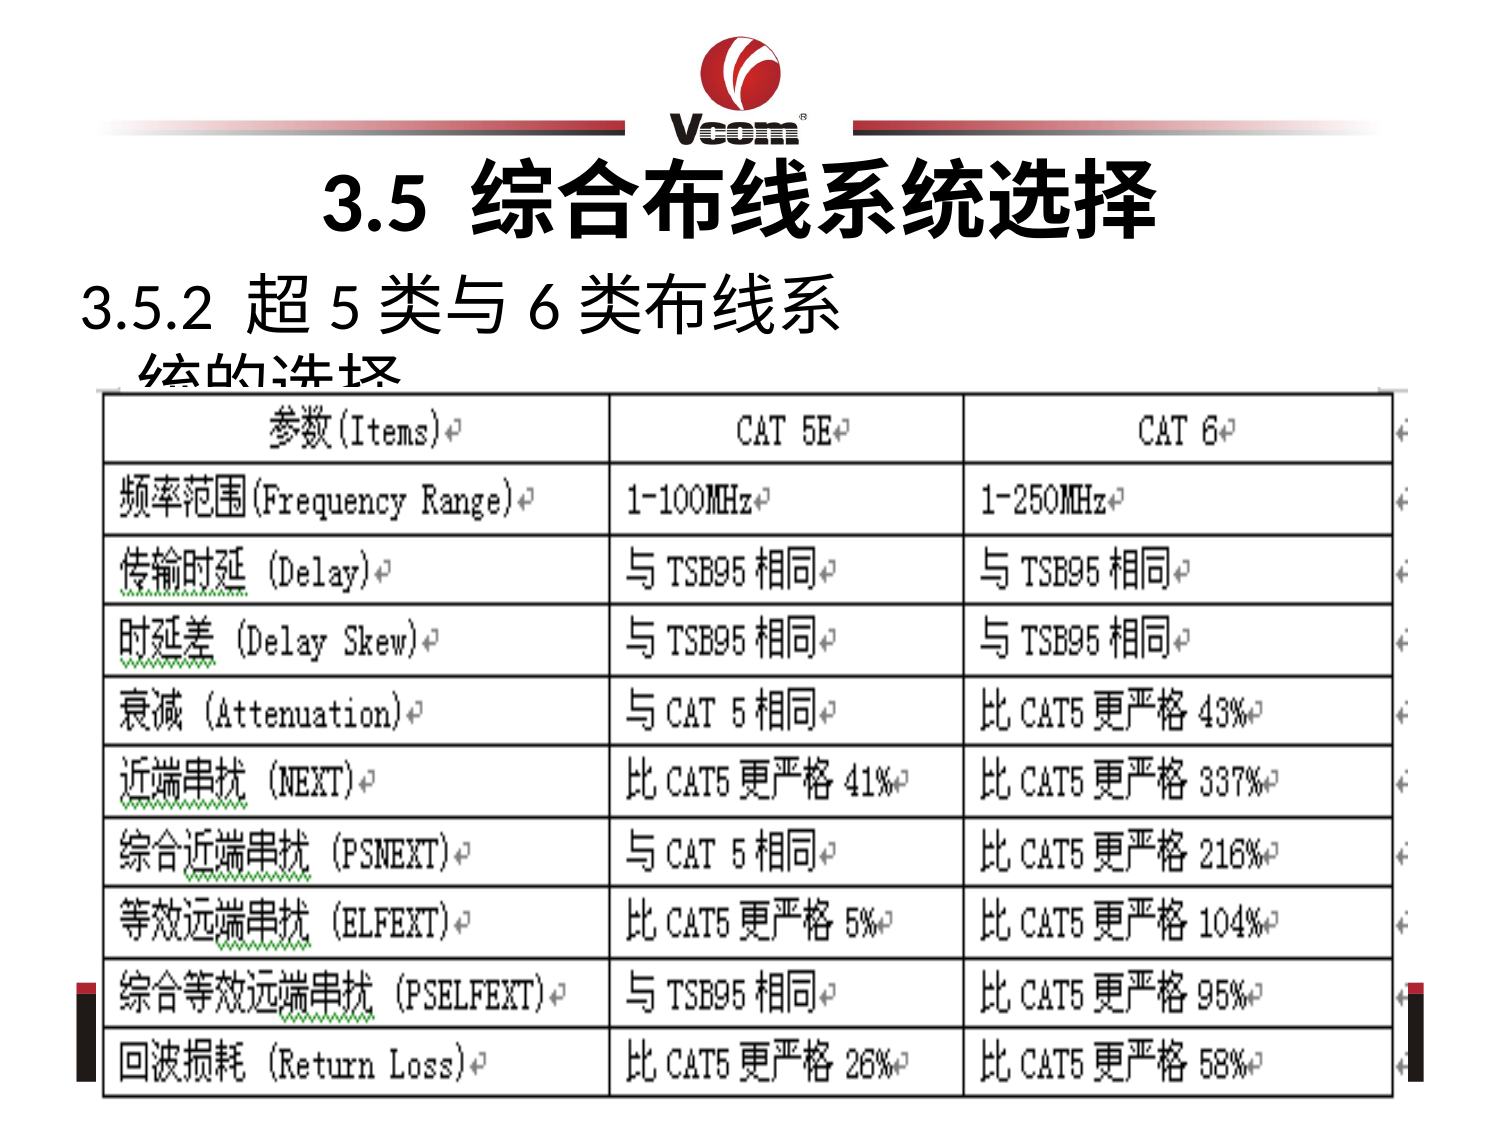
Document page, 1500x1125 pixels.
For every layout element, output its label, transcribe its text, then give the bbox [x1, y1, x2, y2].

picture [76, 387, 1424, 1109]
list 3.5.2 超5类与6类布线系统的选择 电气性能比较 [64, 255, 903, 906]
title 3.5 综合布线系统选择 [64, 137, 1415, 257]
picture [65, 36, 1412, 137]
